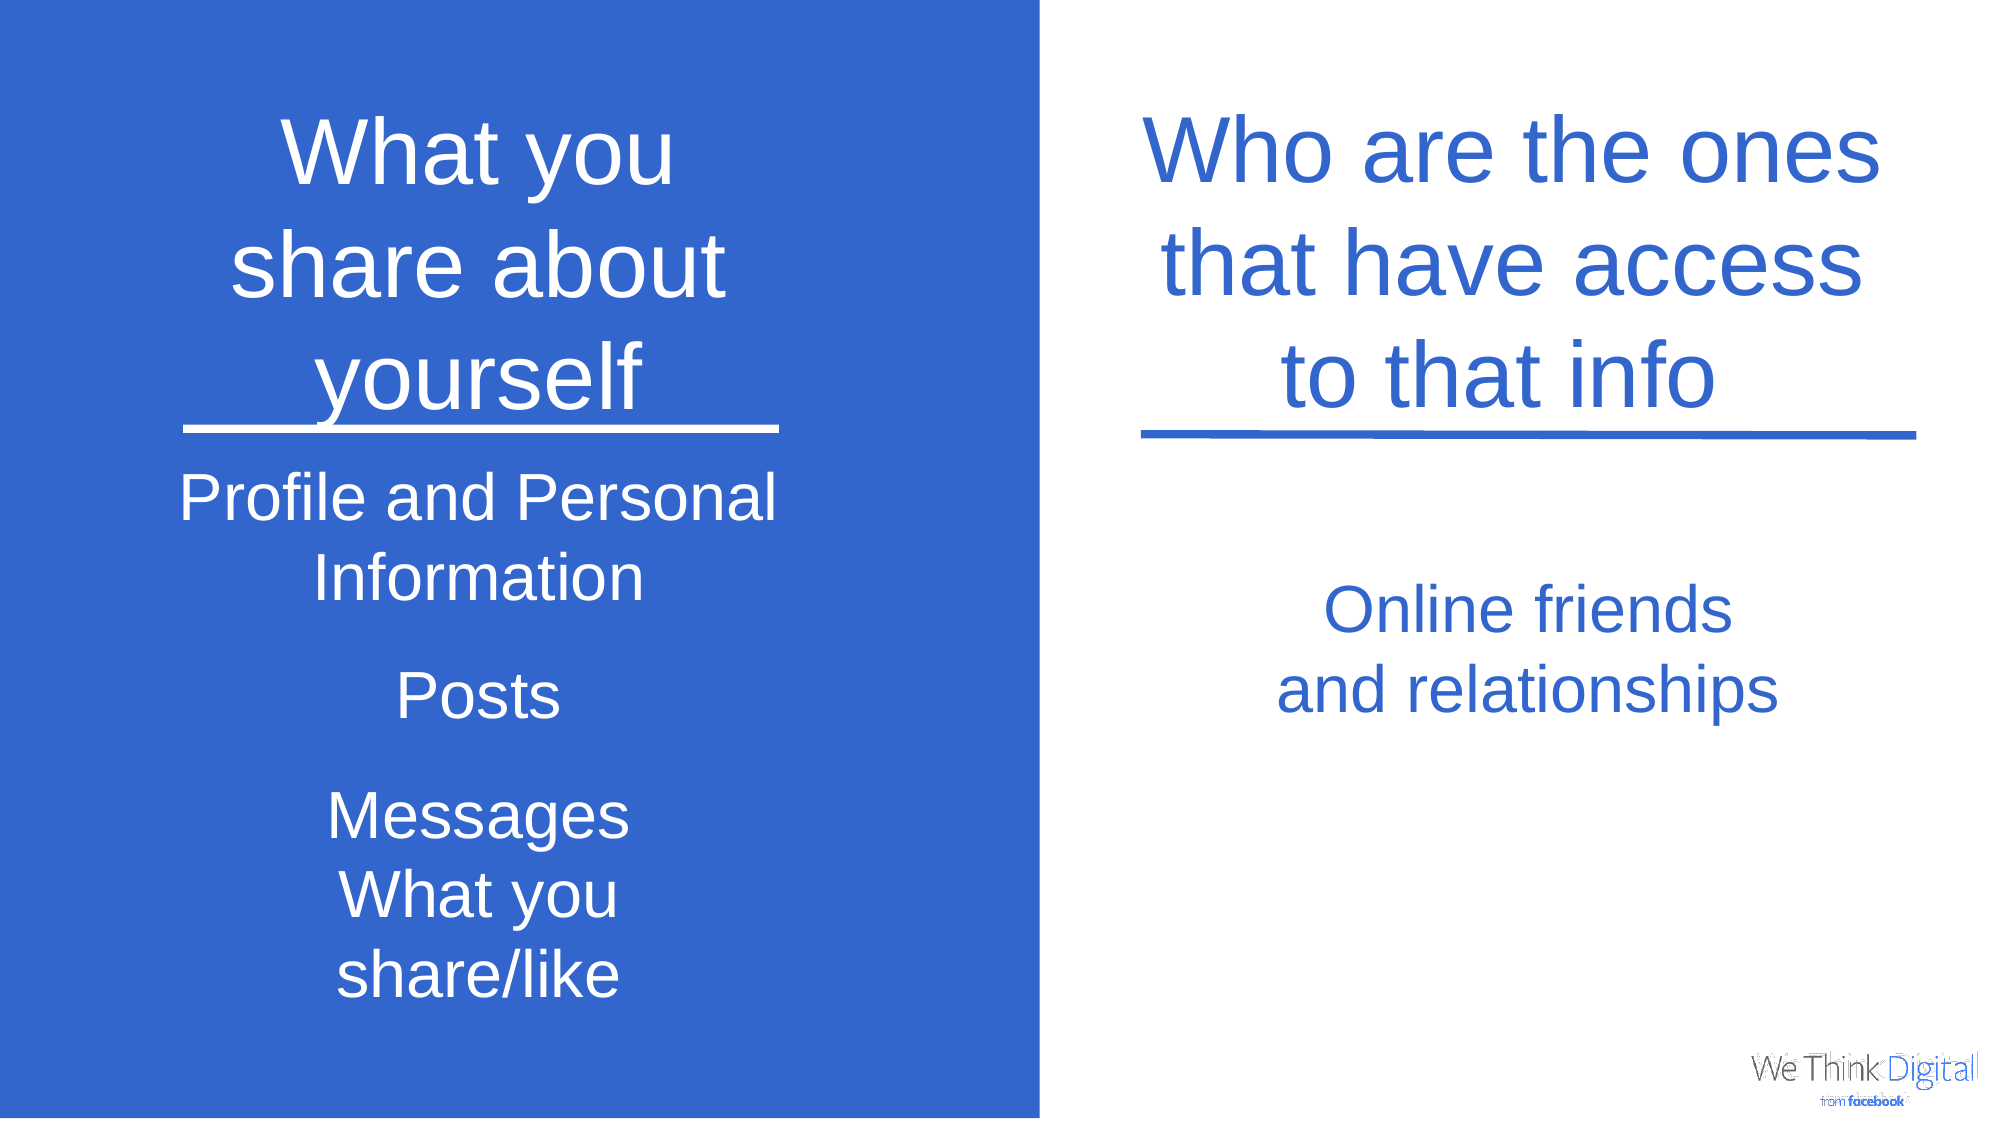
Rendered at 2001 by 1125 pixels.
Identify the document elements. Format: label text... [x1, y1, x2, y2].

text_box Online friends and relationships [1254, 559, 1803, 732]
text_box Posts [250, 645, 708, 738]
text_box Profile and Personal Information [122, 448, 835, 620]
picture [1724, 999, 2001, 1125]
text_box Who are the ones that have access to that info [1108, 83, 1917, 433]
text_box Messages [250, 765, 708, 858]
text_box What you share/like [190, 845, 768, 1017]
text_box What you share about yourself [172, 84, 785, 434]
